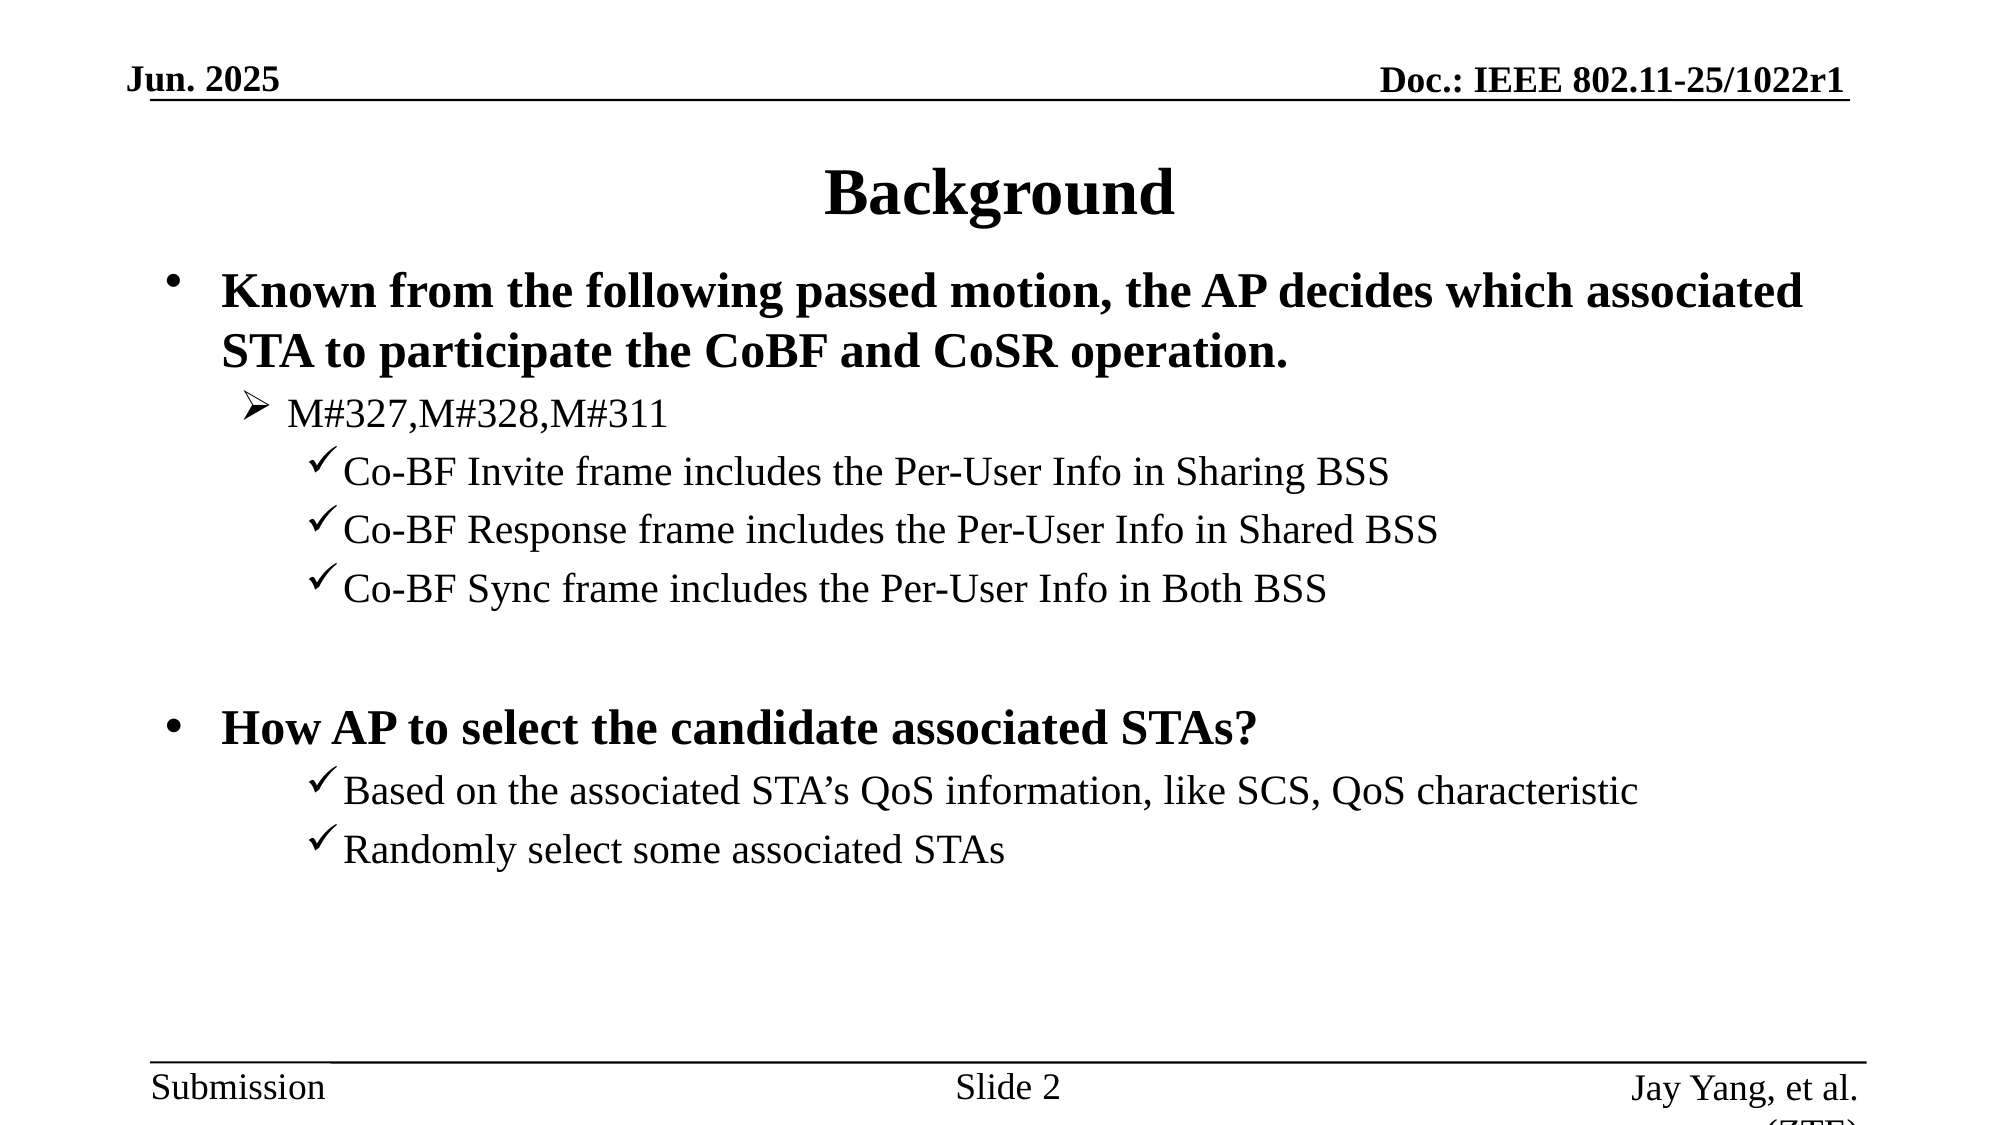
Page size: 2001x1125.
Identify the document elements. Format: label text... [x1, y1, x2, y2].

list Known from the following passed motion, the AP decides which associated STA to participate the CoBF and CoSR operation. M#327,M#328,M#311 Co-BF Invite frame includes the Per-User Info in Sharing BSS Co-BF Response frame includes the Per-User Info in Shared BSS Co-BF Sync frame includes the Per-User Info in Both BSS How AP to select the candidate associated STAs? Based on the associated STA’s QoS information, like SCS, QoS characteristic Randomly select some associated STAs [149, 249, 1851, 1038]
slide_number Slide 2 [942, 1061, 1075, 1108]
footer Jay Yang, et al. (ZTE) [1529, 1062, 1860, 1109]
title Background [149, 112, 1851, 249]
